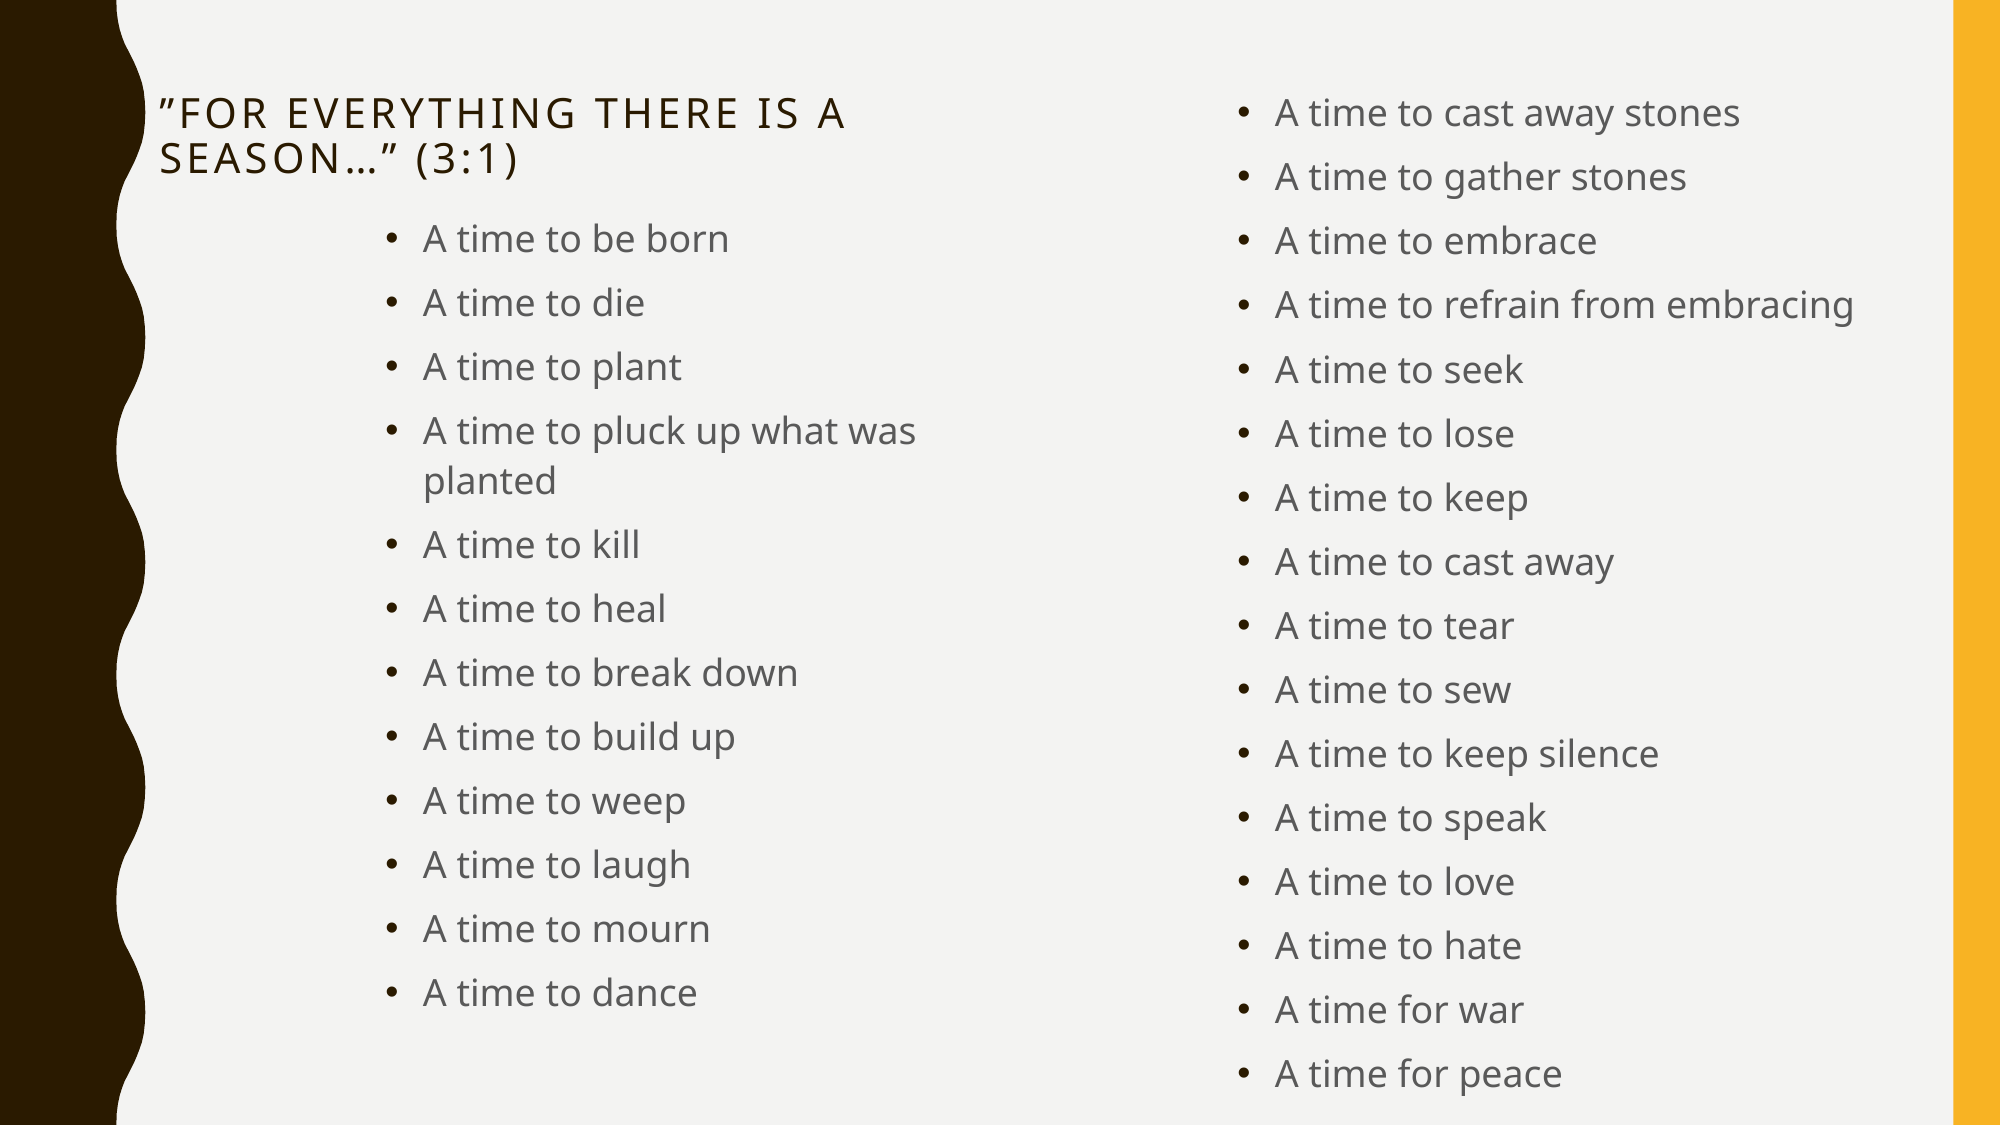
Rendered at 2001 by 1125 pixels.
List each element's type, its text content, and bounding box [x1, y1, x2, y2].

title ”For Everything There Is A SEASON…” (3:1) [144, 85, 1073, 179]
list A time to be born A time to die A time to plant A time to pluck up what was planted A time to kill A time to heal A time to break down A time to build up A time to weep A time to laugh A time to mourn A time to dance [370, 203, 1032, 1109]
text_box A time to cast away stones A time to gather stones A time to embrace A time to refrain from embracing A time to seek A time to lose A time to keep A time to cast away A time to tear A time to sew A time to keep silence A time to speak A time to love A time to hate A time for war A time for peace [1222, 77, 1884, 984]
